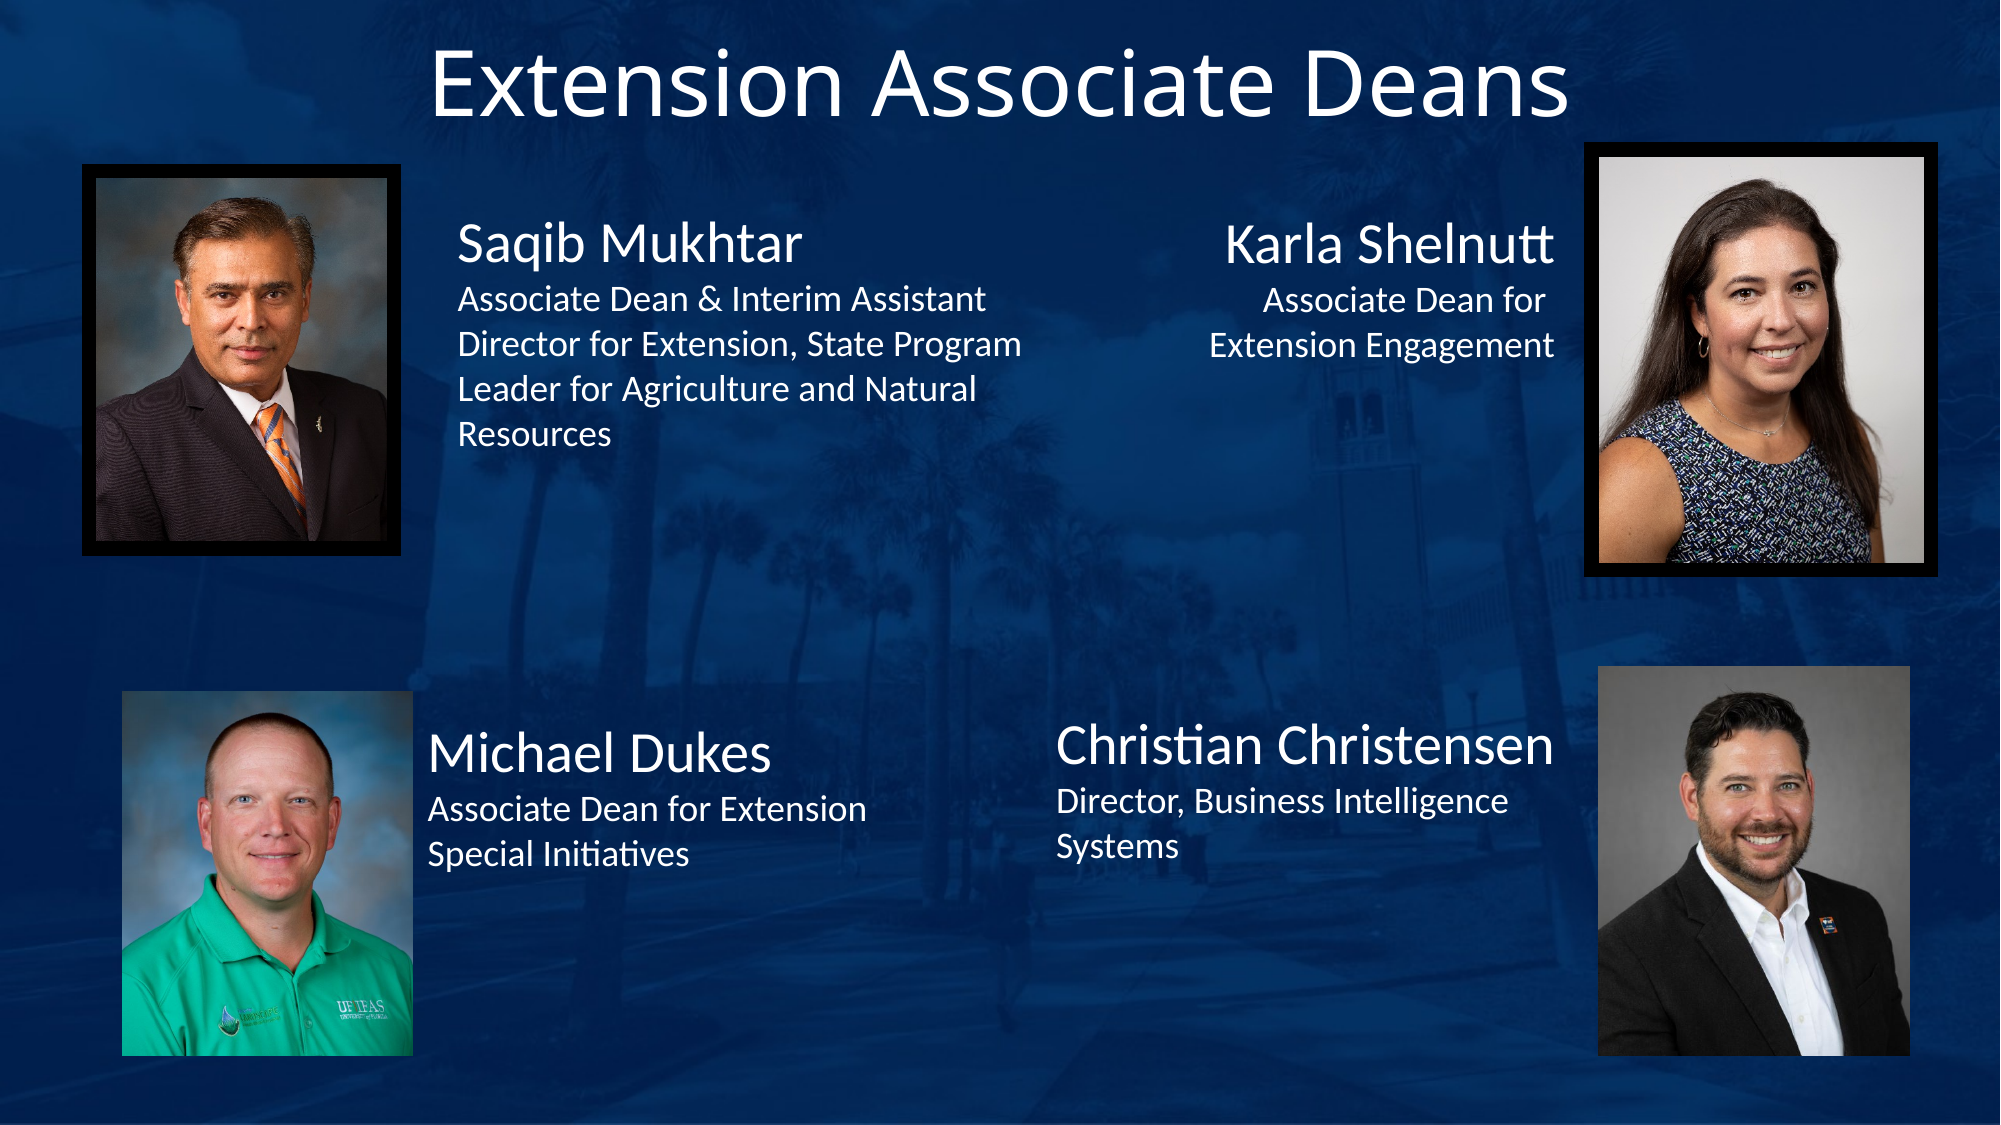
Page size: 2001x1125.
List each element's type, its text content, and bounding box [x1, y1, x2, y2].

text_box Saqib Mukhtar Associate Dean & Interim Assistant Director for Extension, State Program Leader for Agriculture and Natural Resources [442, 196, 1038, 462]
title Extension Associate Deans [137, 30, 1863, 144]
text_box Christian Christensen Director, Business Intelligence Systems [1041, 698, 1578, 874]
picture [0, 0, 2000, 1125]
text_box Michael Dukes Associate Dean for Extension Special Initiatives [413, 706, 1146, 882]
text_box Karla Shelnutt Associate Dean for Extension Engagement [1194, 197, 1570, 373]
